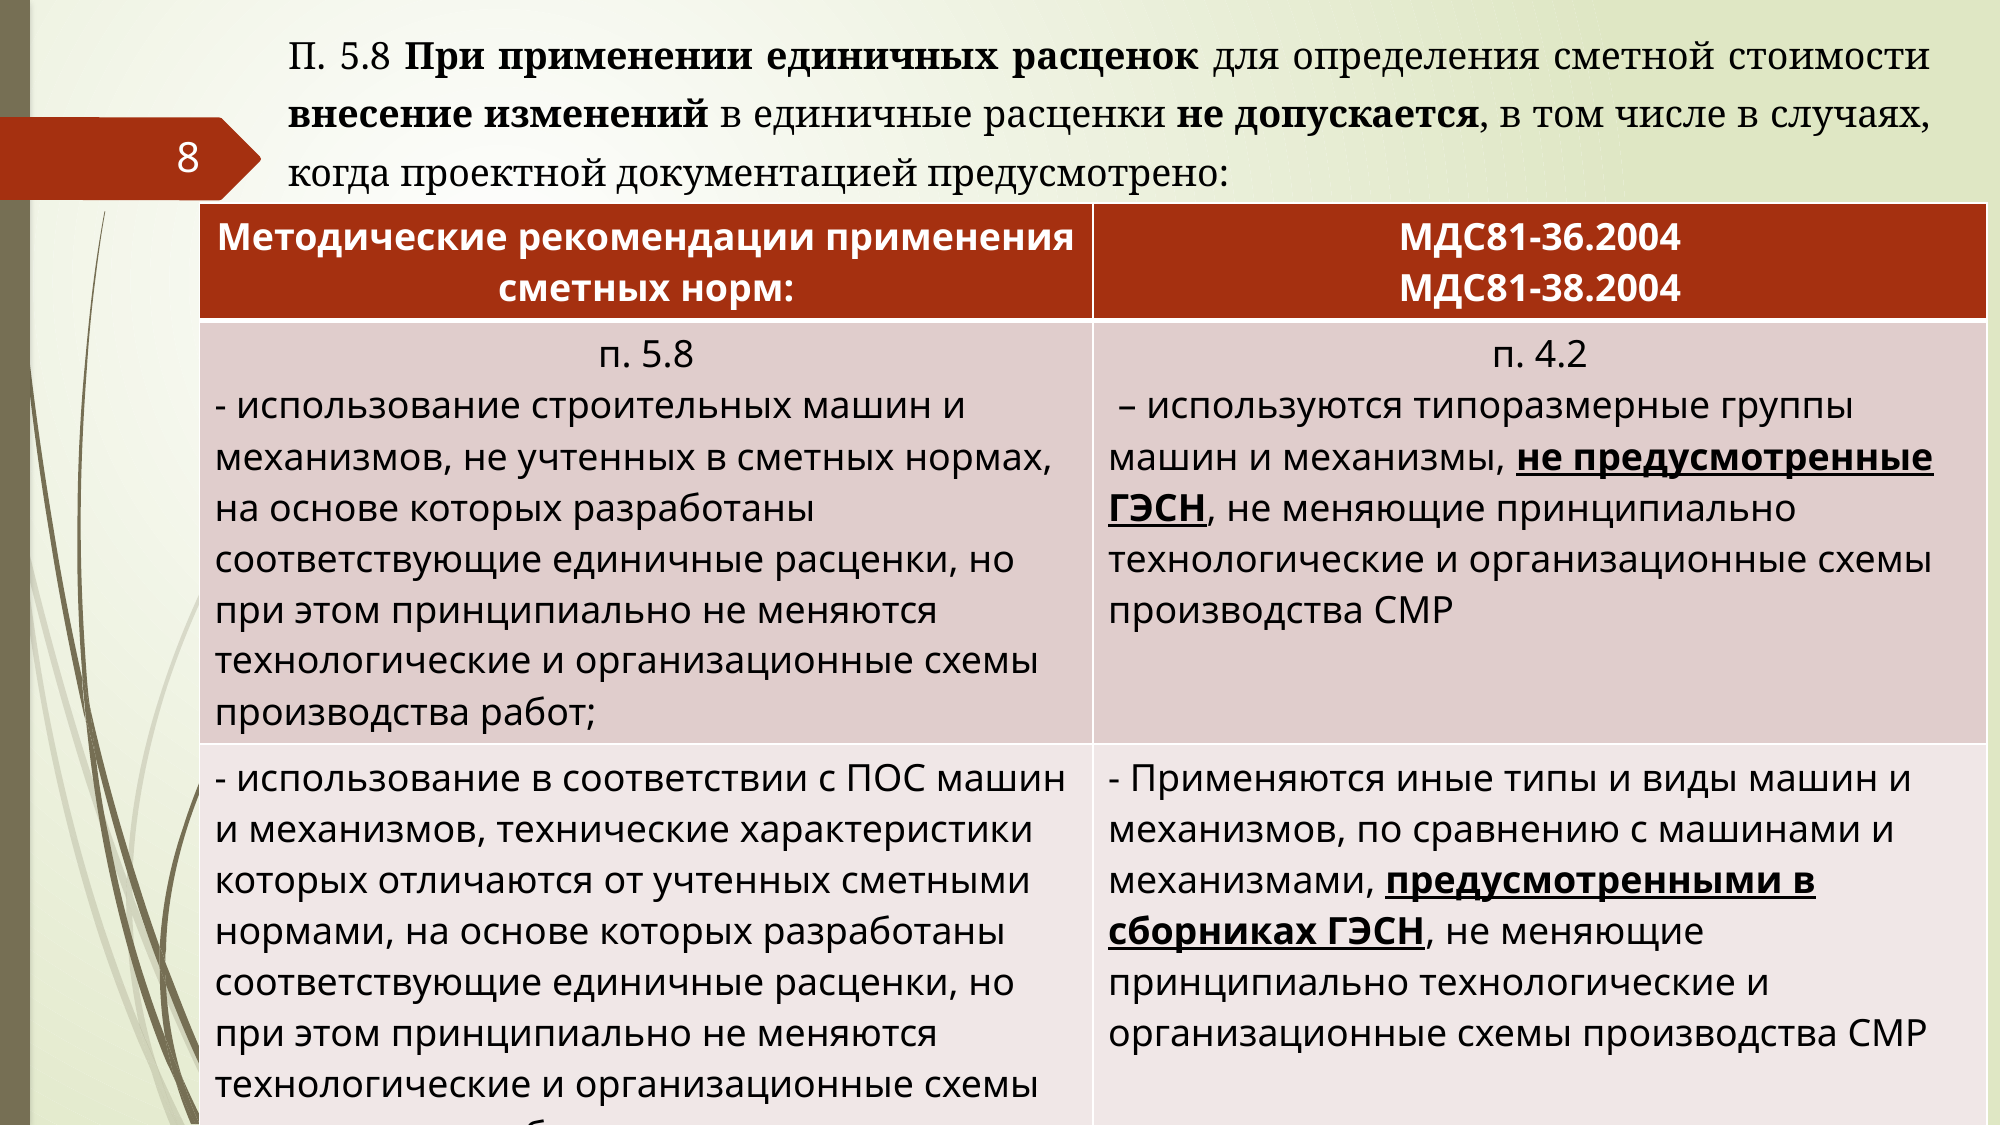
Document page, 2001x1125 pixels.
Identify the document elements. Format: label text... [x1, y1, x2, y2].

text_box П. 5.8 При применении единичных расценок для определения сметной стоимости внесение изменений в единичные расценки не допускается, в том числе в случаях, когда проектной документацией предусмотрено: [273, 10, 1946, 202]
table_header МДС81-36.2004 МДС81-38.2004 [1094, 204, 1986, 318]
table_cell - использование в соответствии с ПОС машин и механизмов, технические характеристики которых отличаются от учтенных сметными нормами, на основе которых разработаны соответствующие единичные расценки, но при этом принципиально не меняются технологические и организационные схемы производства работ; [200, 745, 1092, 1125]
table_cell п. 4.2 – используются типоразмерные группы машин и механизмы, не предусмотренные ГЭСН, не меняющие принципиально технологические и организационные схемы производства СМР [1094, 323, 1986, 743]
table_cell п. 5.8 - использование строительных машин и механизмов, не учтенных в сметных нормах, на основе которых разработаны соответствующие единичные расценки, но при этом принципиально не меняются технологические и организационные схемы производства работ; [200, 323, 1092, 743]
slide_number 8 [87, 129, 216, 190]
table_header Методические рекомендации применения сметных норм: [200, 204, 1092, 318]
table_cell - Применяются иные типы и виды машин и механизмов, по сравнению с машинами и механизмами, предусмотренными в сборниках ГЭСН, не меняющие принципиально технологические и организационные схемы производства СМР [1094, 745, 1986, 1125]
